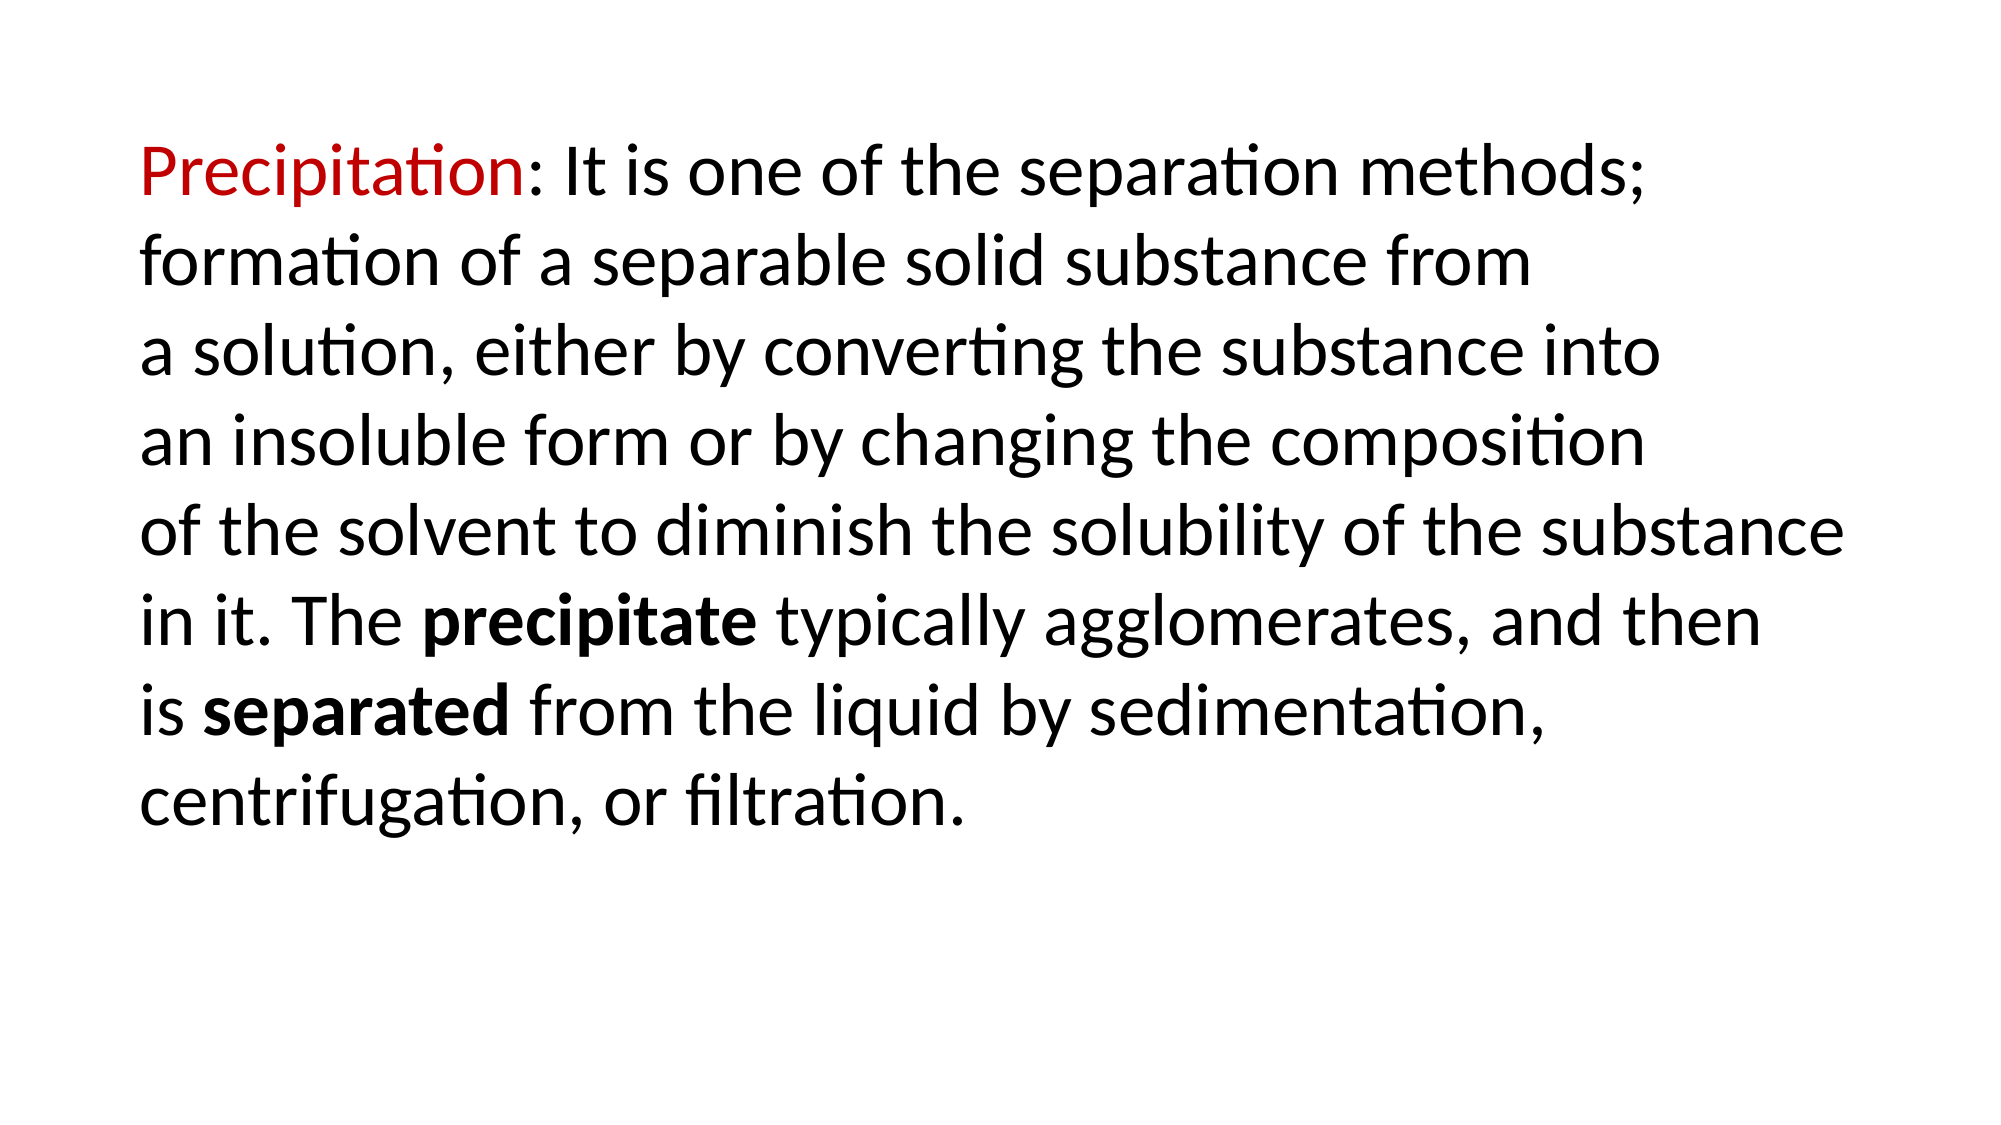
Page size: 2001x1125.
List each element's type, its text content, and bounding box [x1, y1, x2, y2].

text_box Precipitation: It is one of the separation methods; formation of a separable solid substance from a solution, either by converting the substance into an insoluble form or by changing the composition of the solvent to diminish the solubility of the substance in it. The precipitate typically agglomerates, and then is separated from the liquid by sedimentation, centrifugation, or filtration. [124, 113, 1874, 1028]
